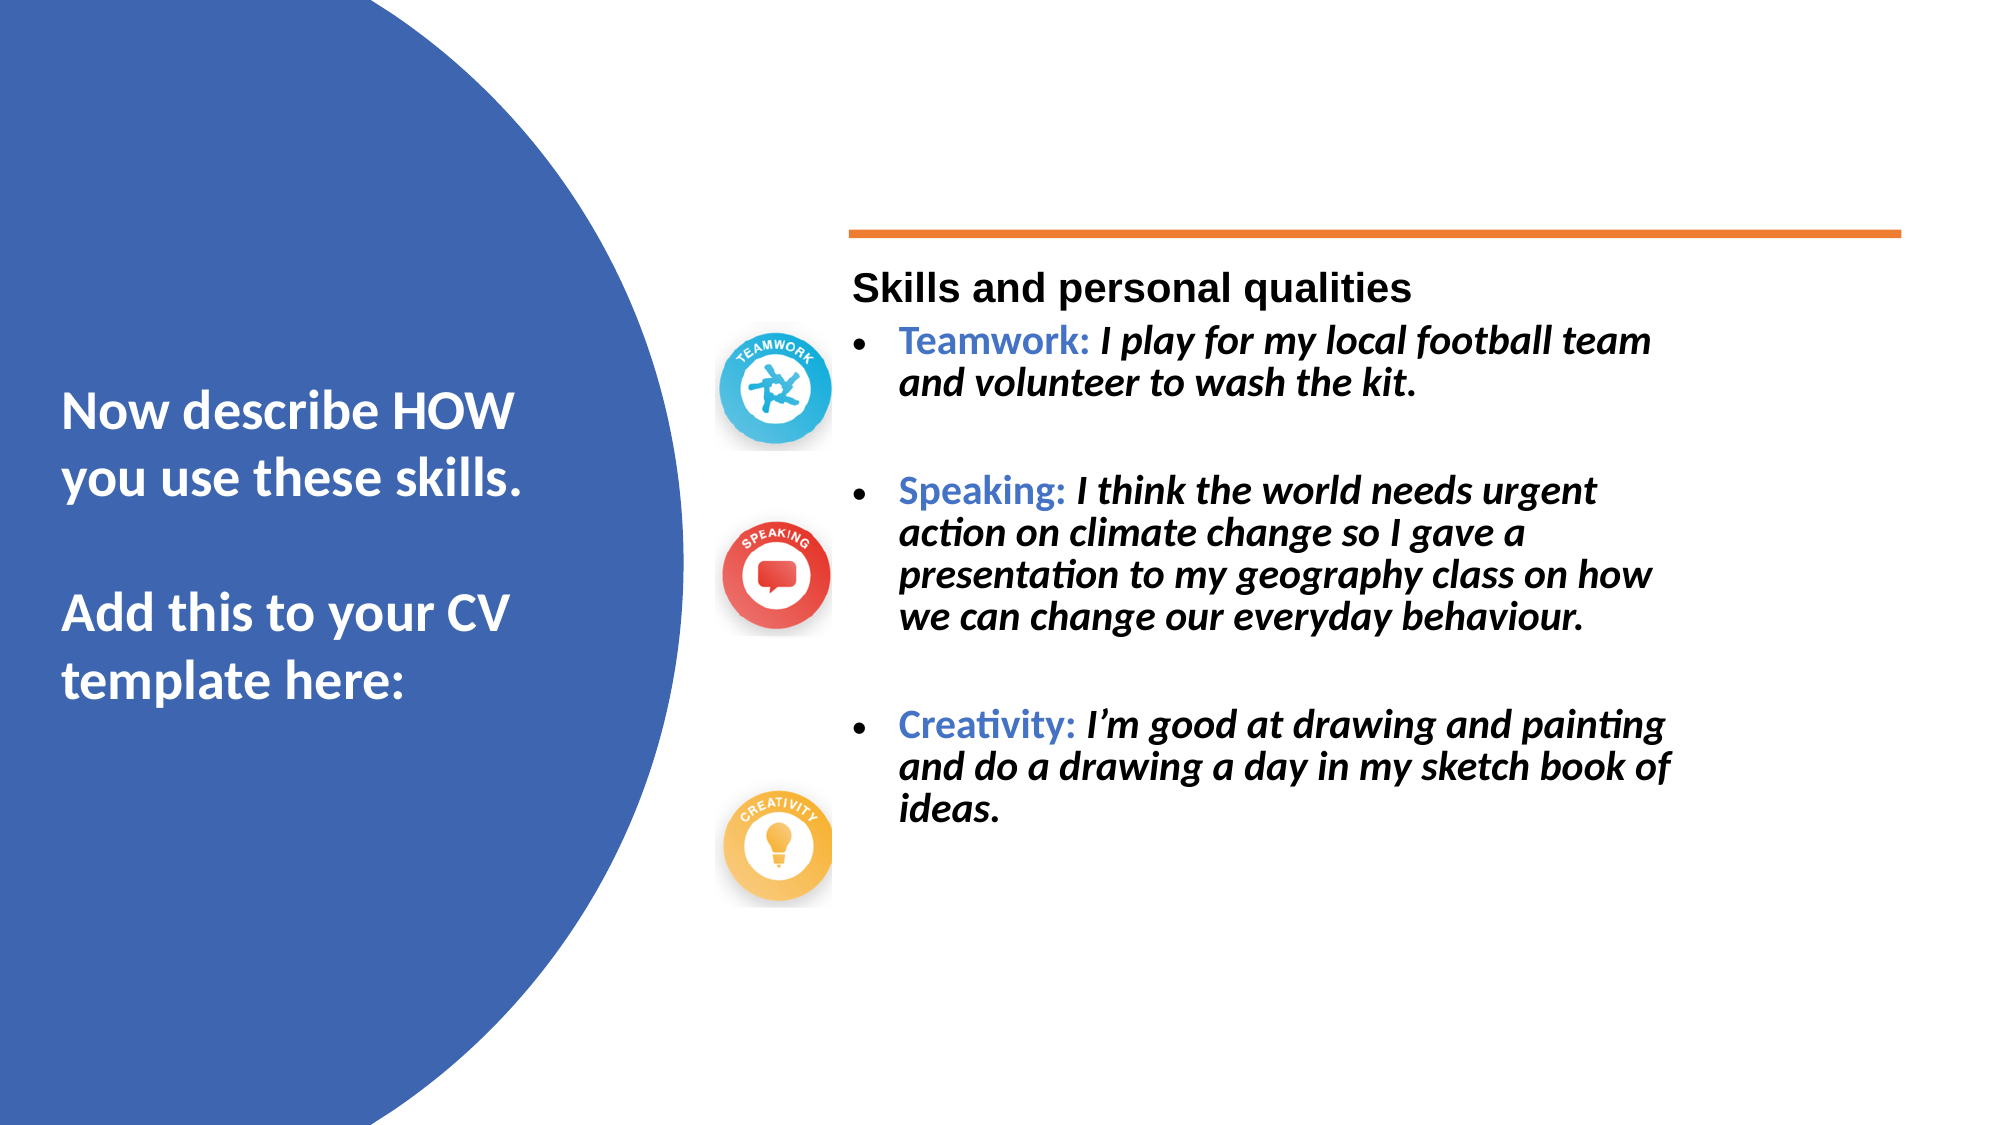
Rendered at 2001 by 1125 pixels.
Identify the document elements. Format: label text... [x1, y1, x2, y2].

text_box [847, 228, 1903, 240]
picture [715, 779, 845, 908]
text_box [0, 0, 684, 1125]
text_box Now describe HOW you use these skills. Add this to your CV template here: [46, 365, 574, 786]
picture [715, 509, 837, 638]
table_header Skills and personal qualities Teamwork: I play for my local football team and volunteer to wash the kit. Speaking: I think the world needs urgent action on climate change so I gave a presentation to my geography class on how we can change our everyday behaviour. Creativity: I’m good at drawing and painting and do a drawing a day in my sketch book of ideas. [834, 265, 1719, 1125]
picture [715, 322, 834, 451]
